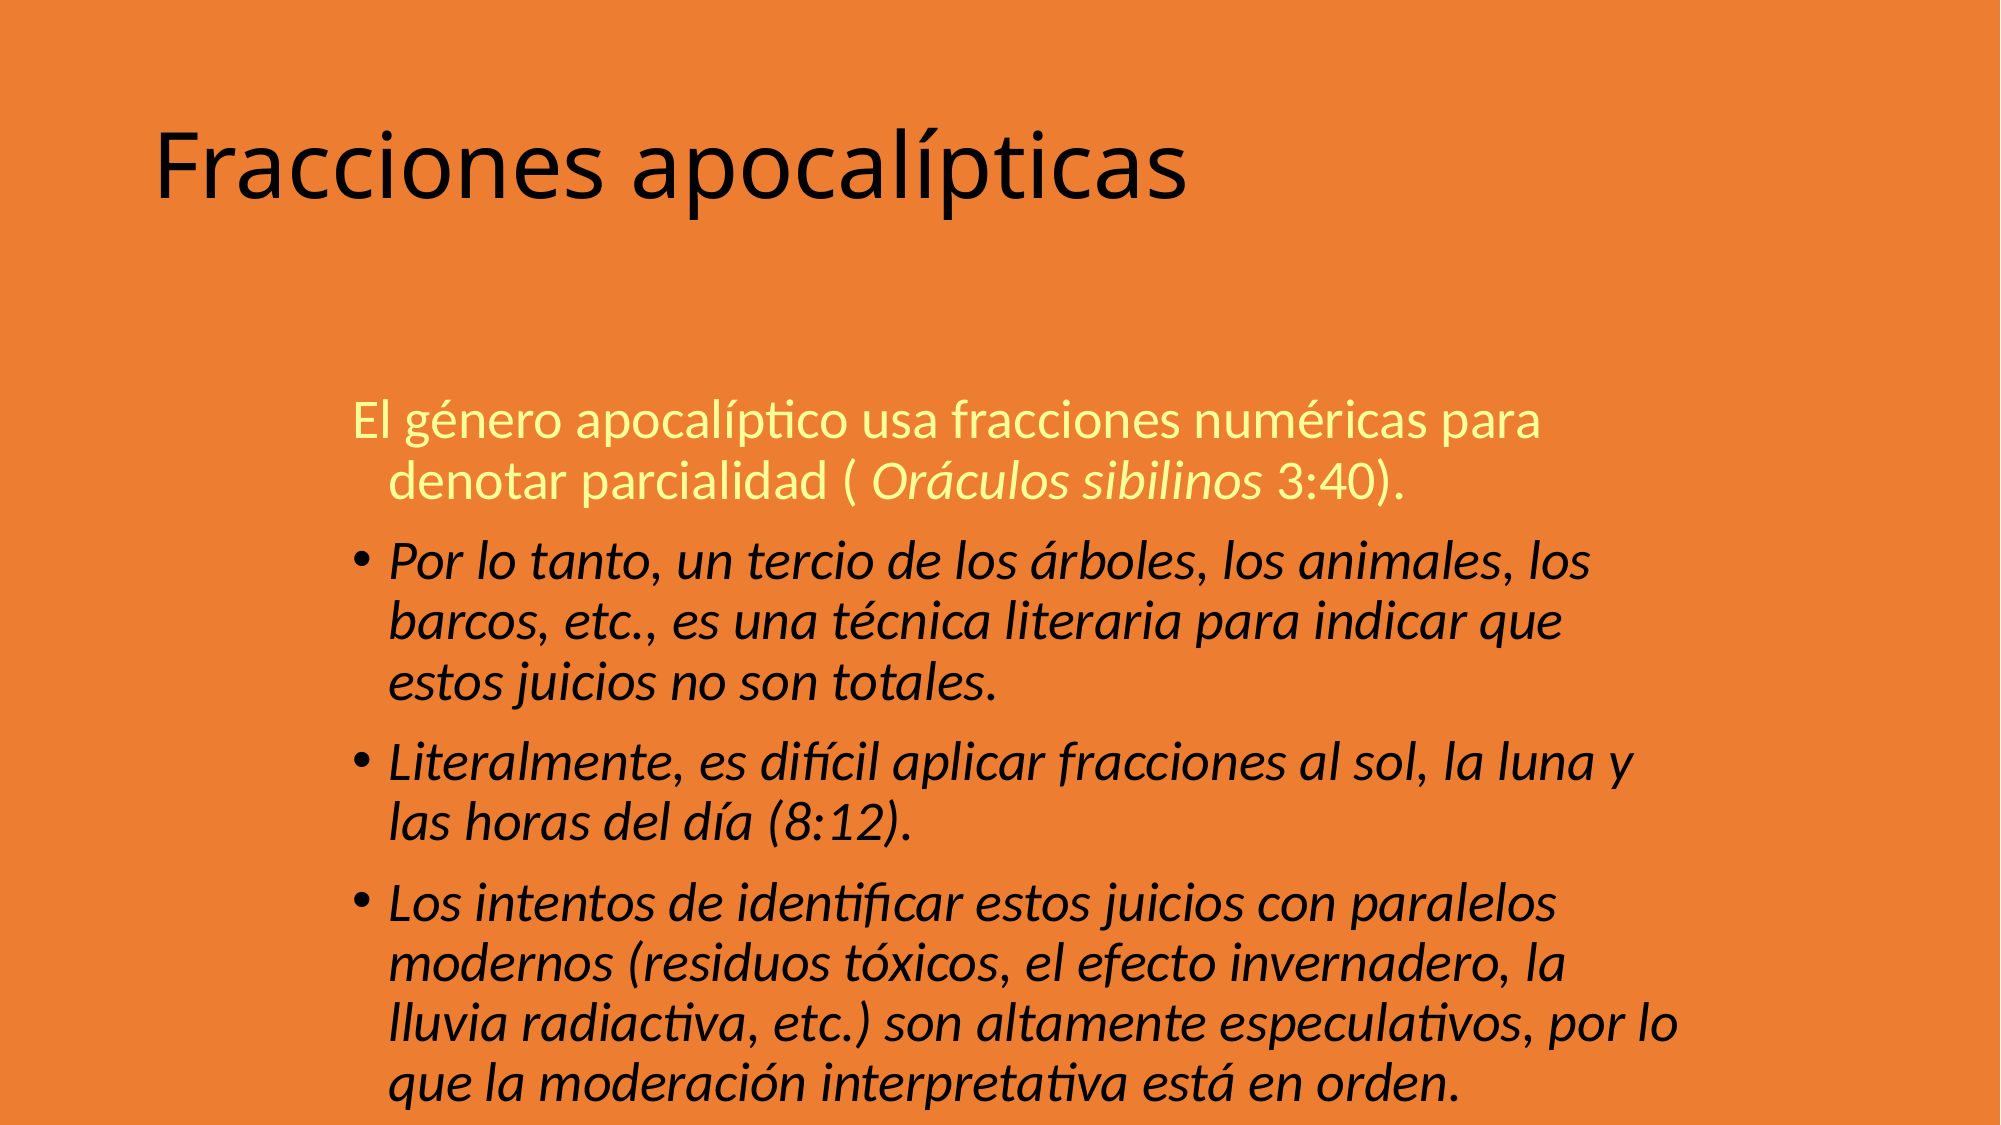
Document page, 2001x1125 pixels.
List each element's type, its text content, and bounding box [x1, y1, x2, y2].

title Fracciones apocalípticas [137, 59, 1863, 278]
list El género apocalíptico usa fracciones numéricas para denotar parcialidad ( Oráculos sibilinos 3:40). Por lo tanto, un tercio de los árboles, los animales, los barcos, etc., es una técnica literaria para indicar que estos juicios no son totales. Literalmente, es difícil aplicar fracciones al sol, la luna y las horas del día (8:12). Los intentos de identificar estos juicios con paralelos modernos (residuos tóxicos, el efecto invernadero, la lluvia radiactiva, etc.) son altamente especulativos, por lo que la moderación interpretativa está en orden. [337, 383, 1698, 1125]
